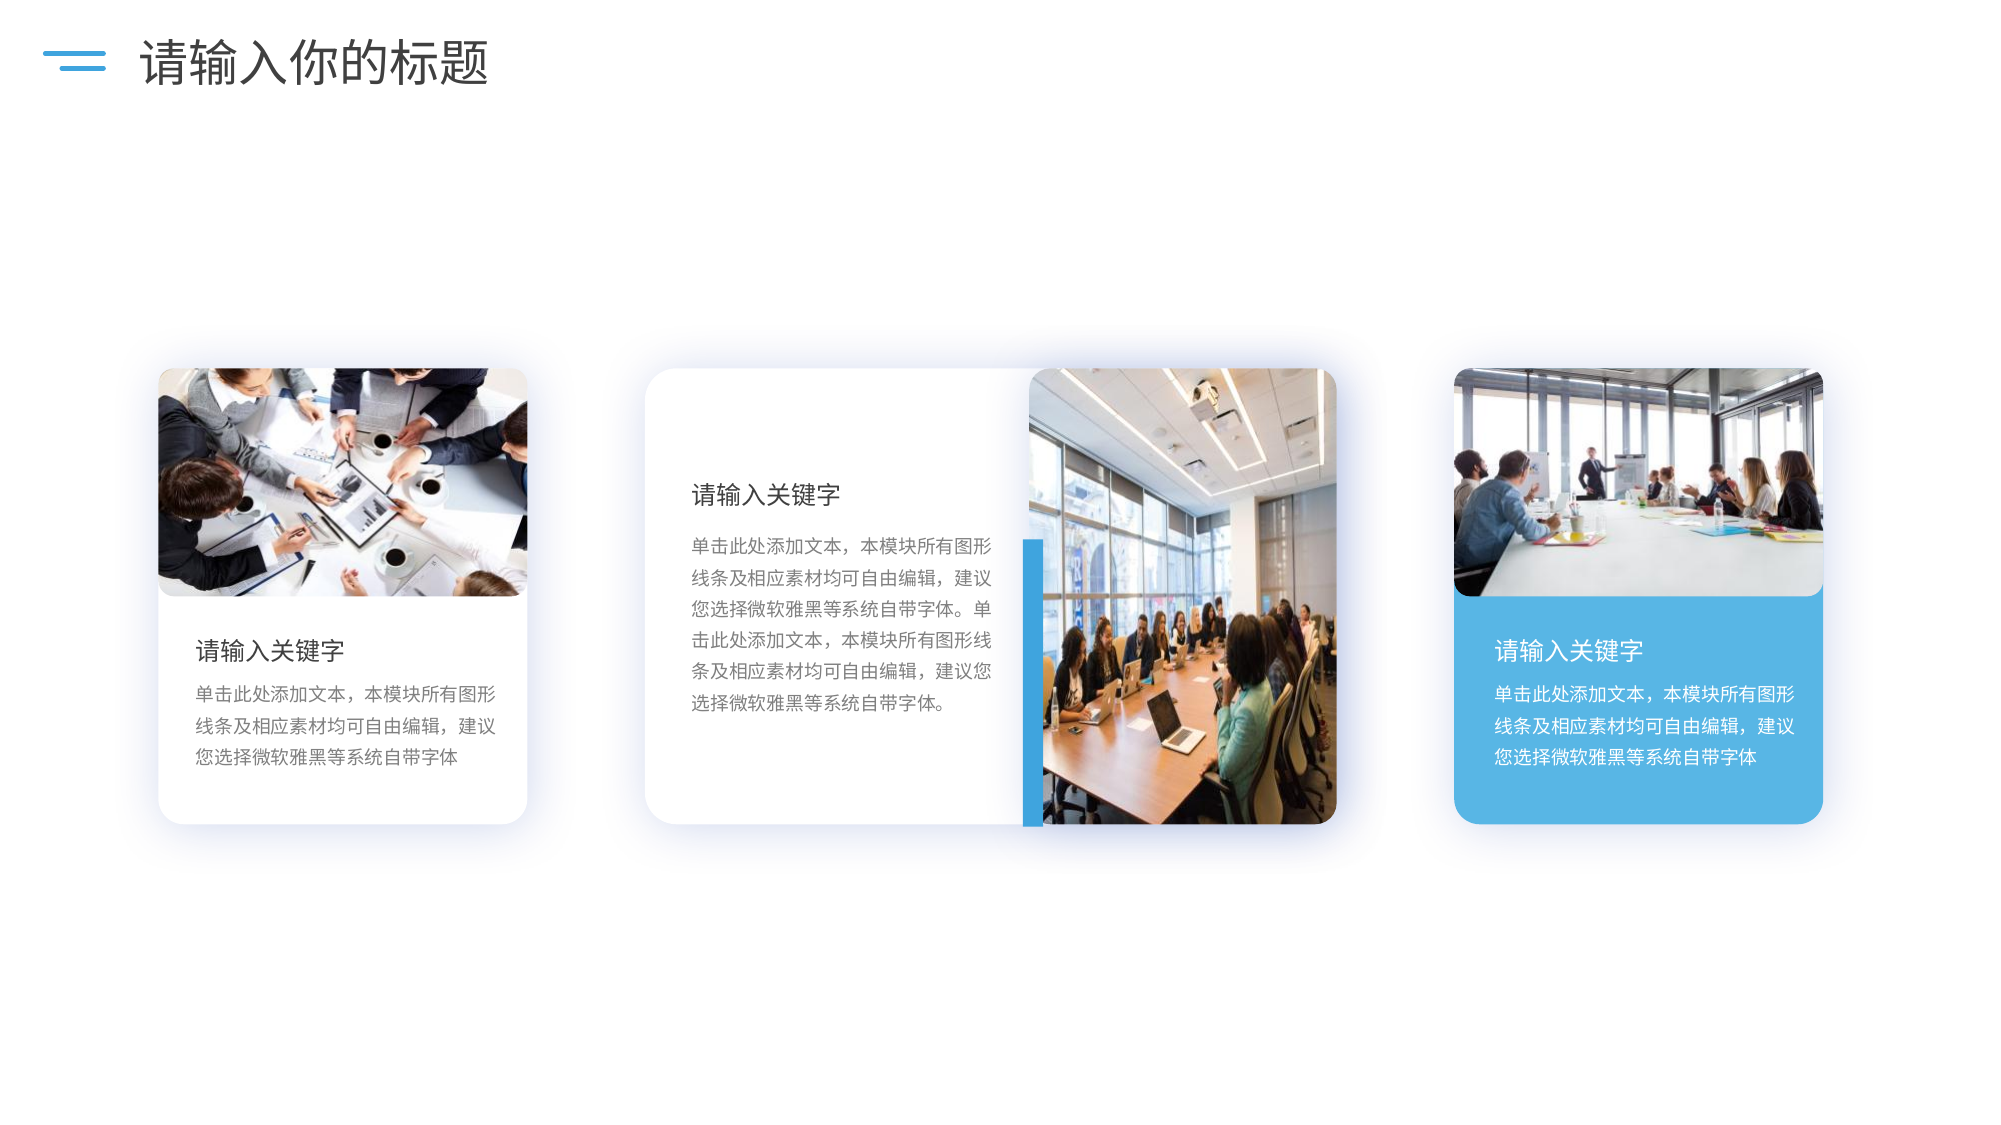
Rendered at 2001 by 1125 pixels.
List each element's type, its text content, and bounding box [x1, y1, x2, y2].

text_box [643, 367, 1024, 826]
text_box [45, 53, 104, 69]
text_box [1022, 538, 1044, 828]
text_box 单击此处添加文本，本模块所有图形线条及相应素材均可自由编辑，建议您选择微软雅黑等系统自带字体 [181, 666, 518, 776]
text_box 单击此处添加文本，本模块所有图形线条及相应素材均可自由编辑，建议您选择微软雅黑等系统自带字体。单击此处添加文本，本模块所有图形线条及相应素材均可自由编辑，建议您选择微软雅黑等系统自带字体。 [676, 518, 1014, 722]
text_box 请输入你的标题 [124, 24, 660, 99]
text_box [157, 367, 529, 598]
text_box 请输入关键字 [181, 627, 442, 673]
text_box 请输入关键字 [676, 471, 938, 517]
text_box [1454, 368, 1824, 825]
text_box [1028, 367, 1338, 826]
text_box [157, 584, 529, 826]
